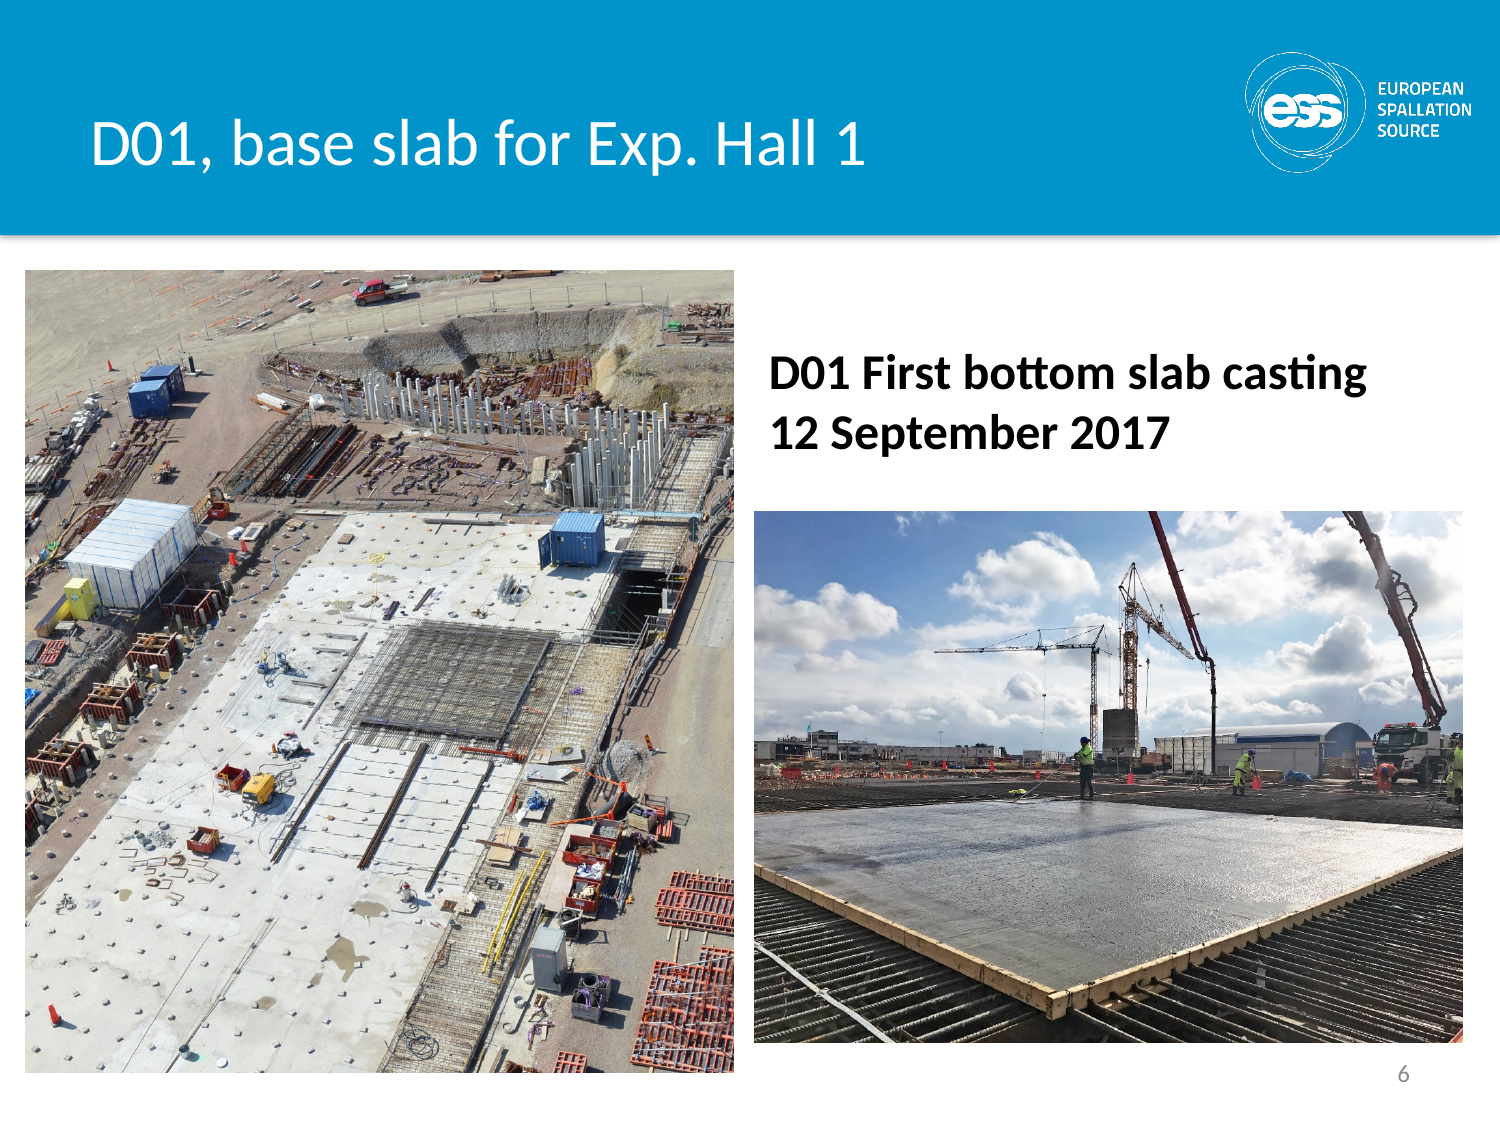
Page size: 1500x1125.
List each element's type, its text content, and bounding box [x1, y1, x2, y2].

picture [1432, 125, 1438, 136]
picture [1379, 83, 1385, 94]
picture [1454, 83, 1458, 94]
picture [753, 510, 1463, 1043]
picture [1423, 83, 1430, 94]
picture [1443, 86, 1450, 93]
title D01, base slab for Exp. Hall 1 [75, 45, 1247, 233]
slide_number 6 [1074, 1052, 1425, 1103]
picture [1409, 104, 1415, 115]
picture [1422, 125, 1428, 134]
picture [1264, 94, 1342, 127]
picture [1400, 83, 1407, 94]
picture [1398, 109, 1406, 115]
picture [1389, 104, 1393, 115]
text_box D01 First bottom slab casting 12 September 2017 [754, 332, 1463, 467]
picture [1418, 104, 1423, 115]
picture [24, 270, 734, 1073]
picture [1436, 104, 1444, 115]
